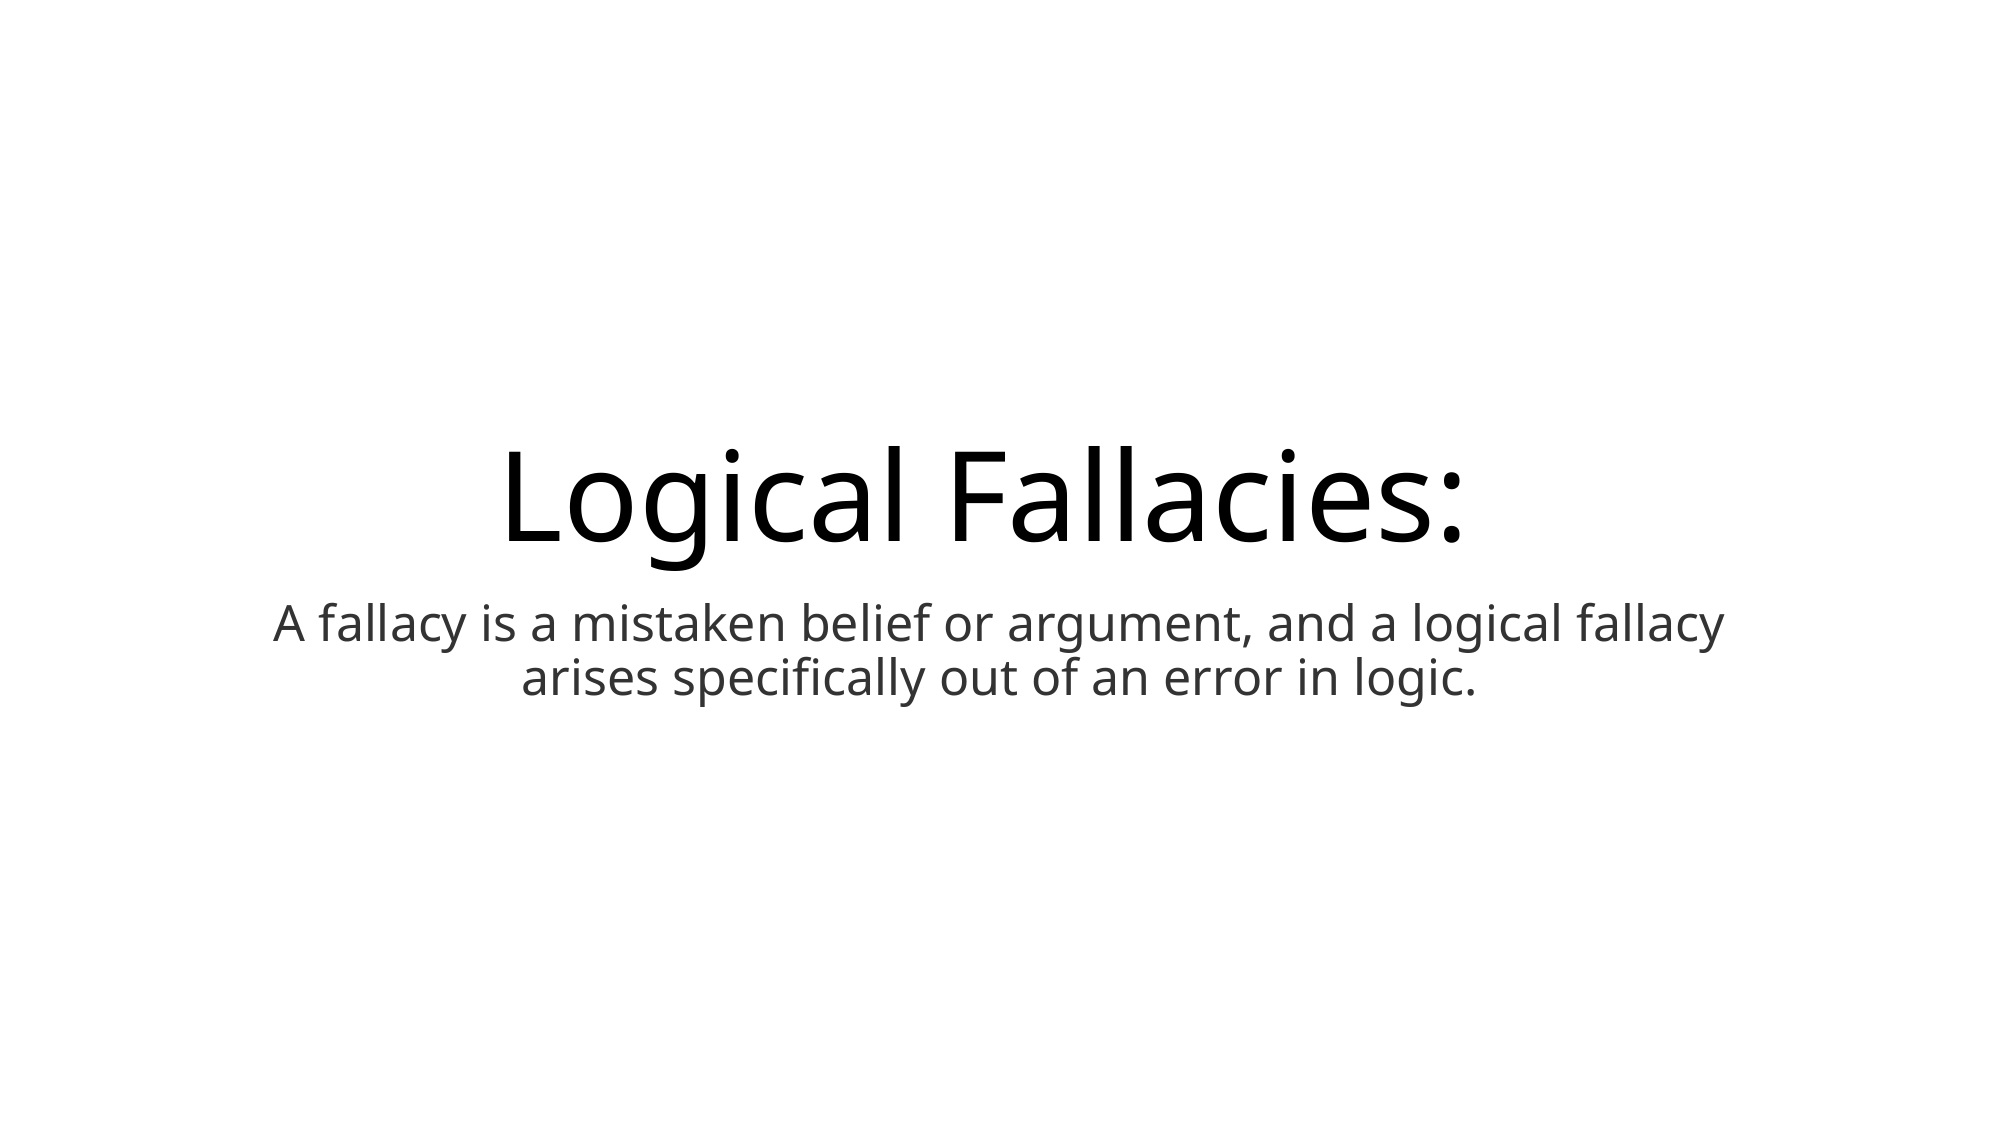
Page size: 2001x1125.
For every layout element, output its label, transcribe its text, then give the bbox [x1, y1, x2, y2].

subtitle A fallacy is a mistaken belief or argument, and a logical fallacy arises specifically out of an error in logic. [249, 590, 1750, 863]
title Logical Fallacies: [249, 184, 1750, 576]
